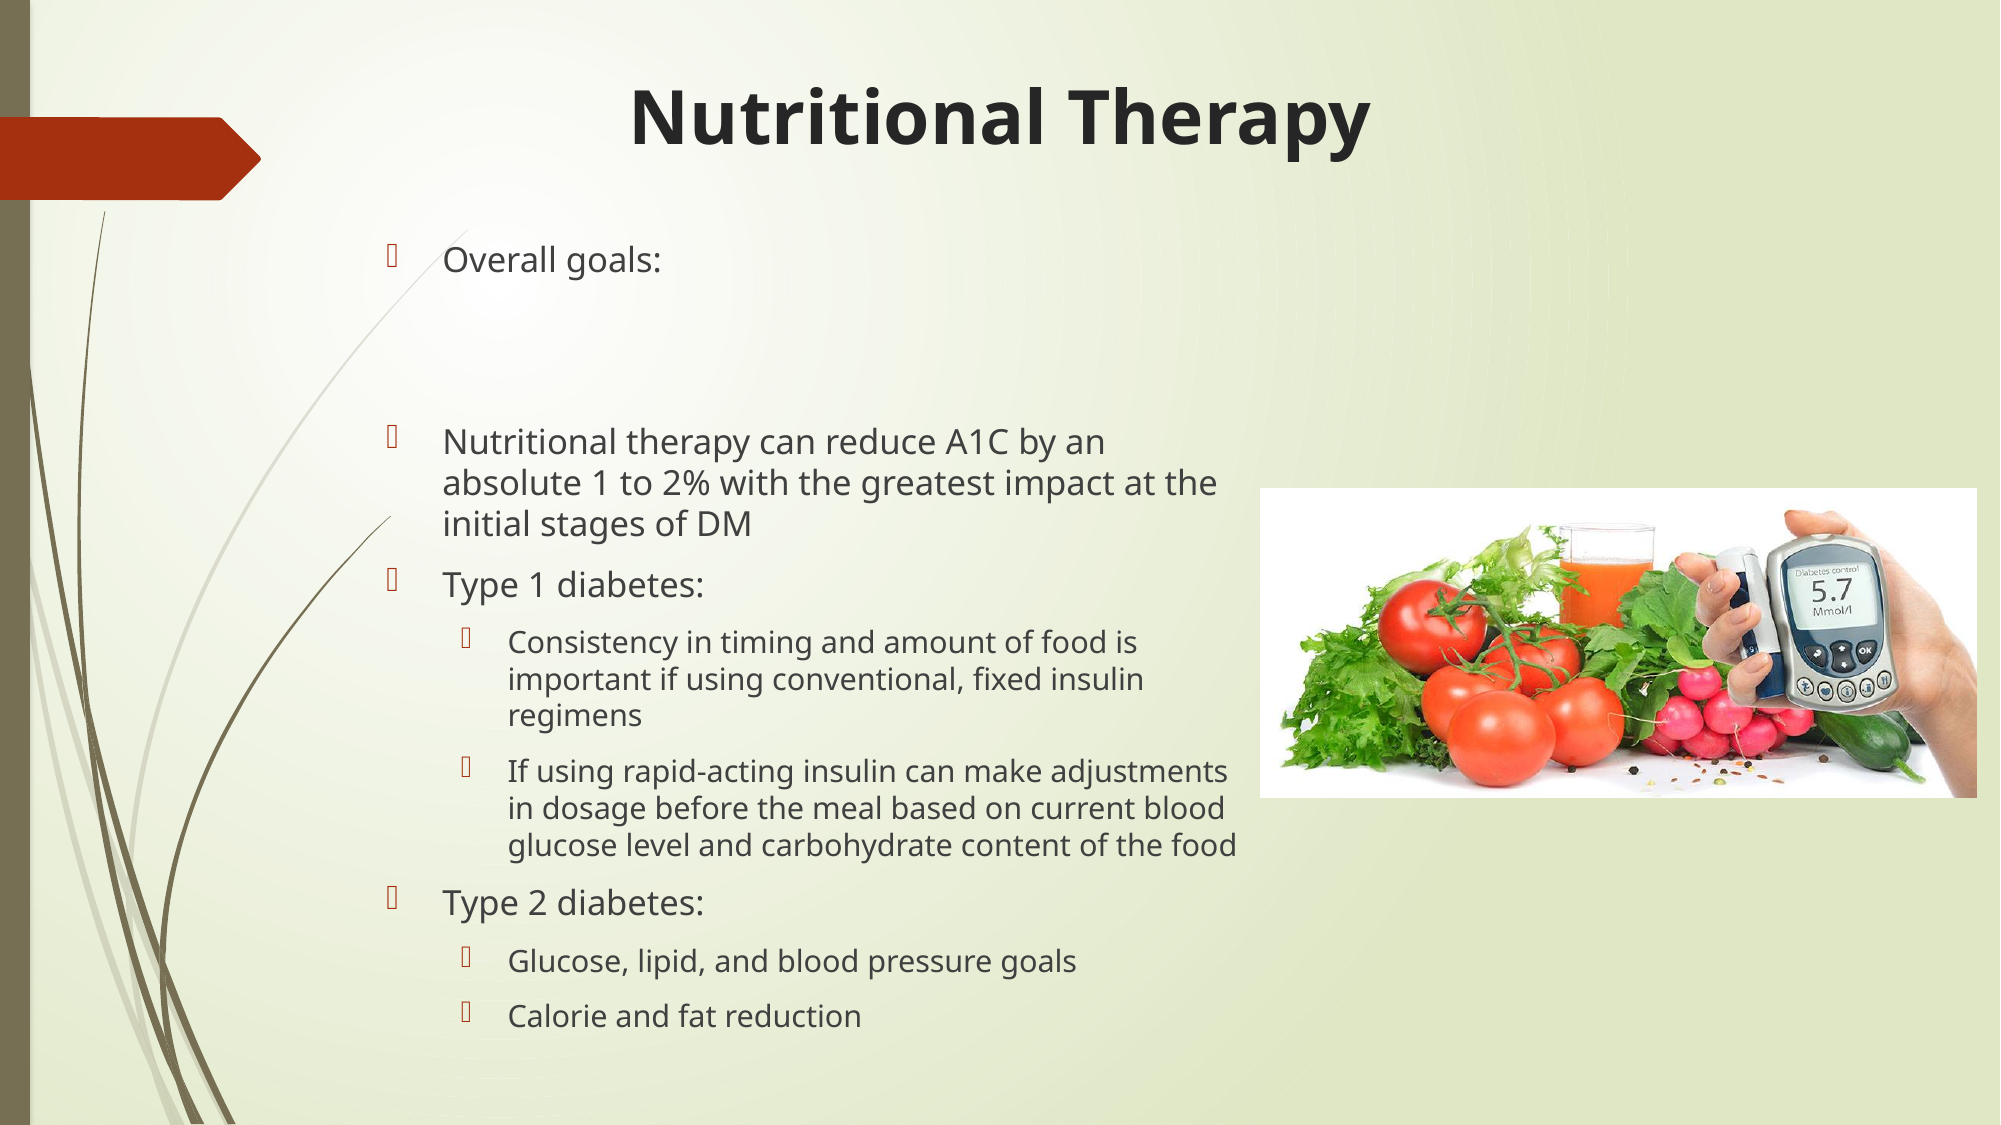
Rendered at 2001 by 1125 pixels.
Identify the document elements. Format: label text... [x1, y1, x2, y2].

list Overall goals: Nutritional therapy can reduce A1C by an absolute 1 to 2% with the greatest impact at the initial stages of DM Type 1 diabetes: Consistency in timing and amount of food is important if using conventional, fixed insulin regimens If using rapid-acting insulin can make adjustments in dosage before the meal based on current blood glucose level and carbohydrate content of the food Type 2 diabetes: Glucose, lipid, and blood pressure goals Calorie and fat reduction [371, 230, 1261, 1055]
title Nutritional Therapy [269, 62, 1731, 273]
picture [1260, 487, 1978, 798]
